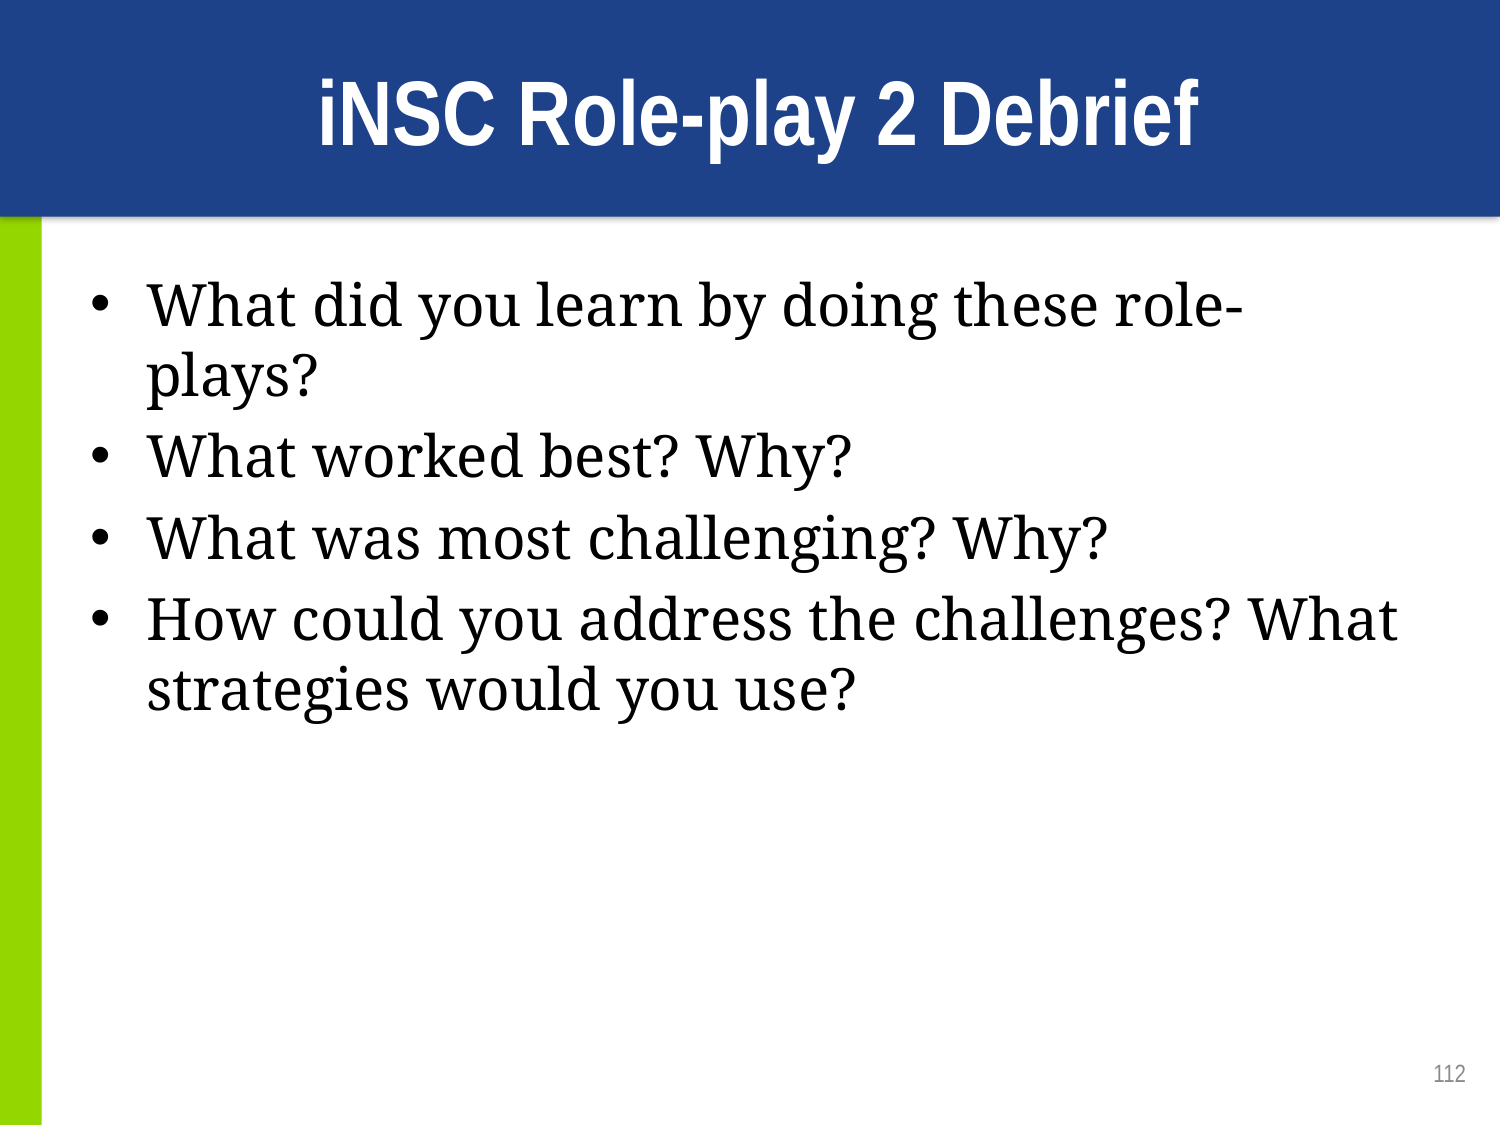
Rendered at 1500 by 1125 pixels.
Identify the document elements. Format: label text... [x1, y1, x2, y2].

title iNSC Role-play 2 Debrief [35, 52, 1482, 193]
list What did you learn by doing these role-plays? What worked best? Why? What was most challenging? Why? How could you address the challenges? What strategies would you use? [75, 260, 1425, 1063]
text_box 112 [1131, 1042, 1482, 1103]
